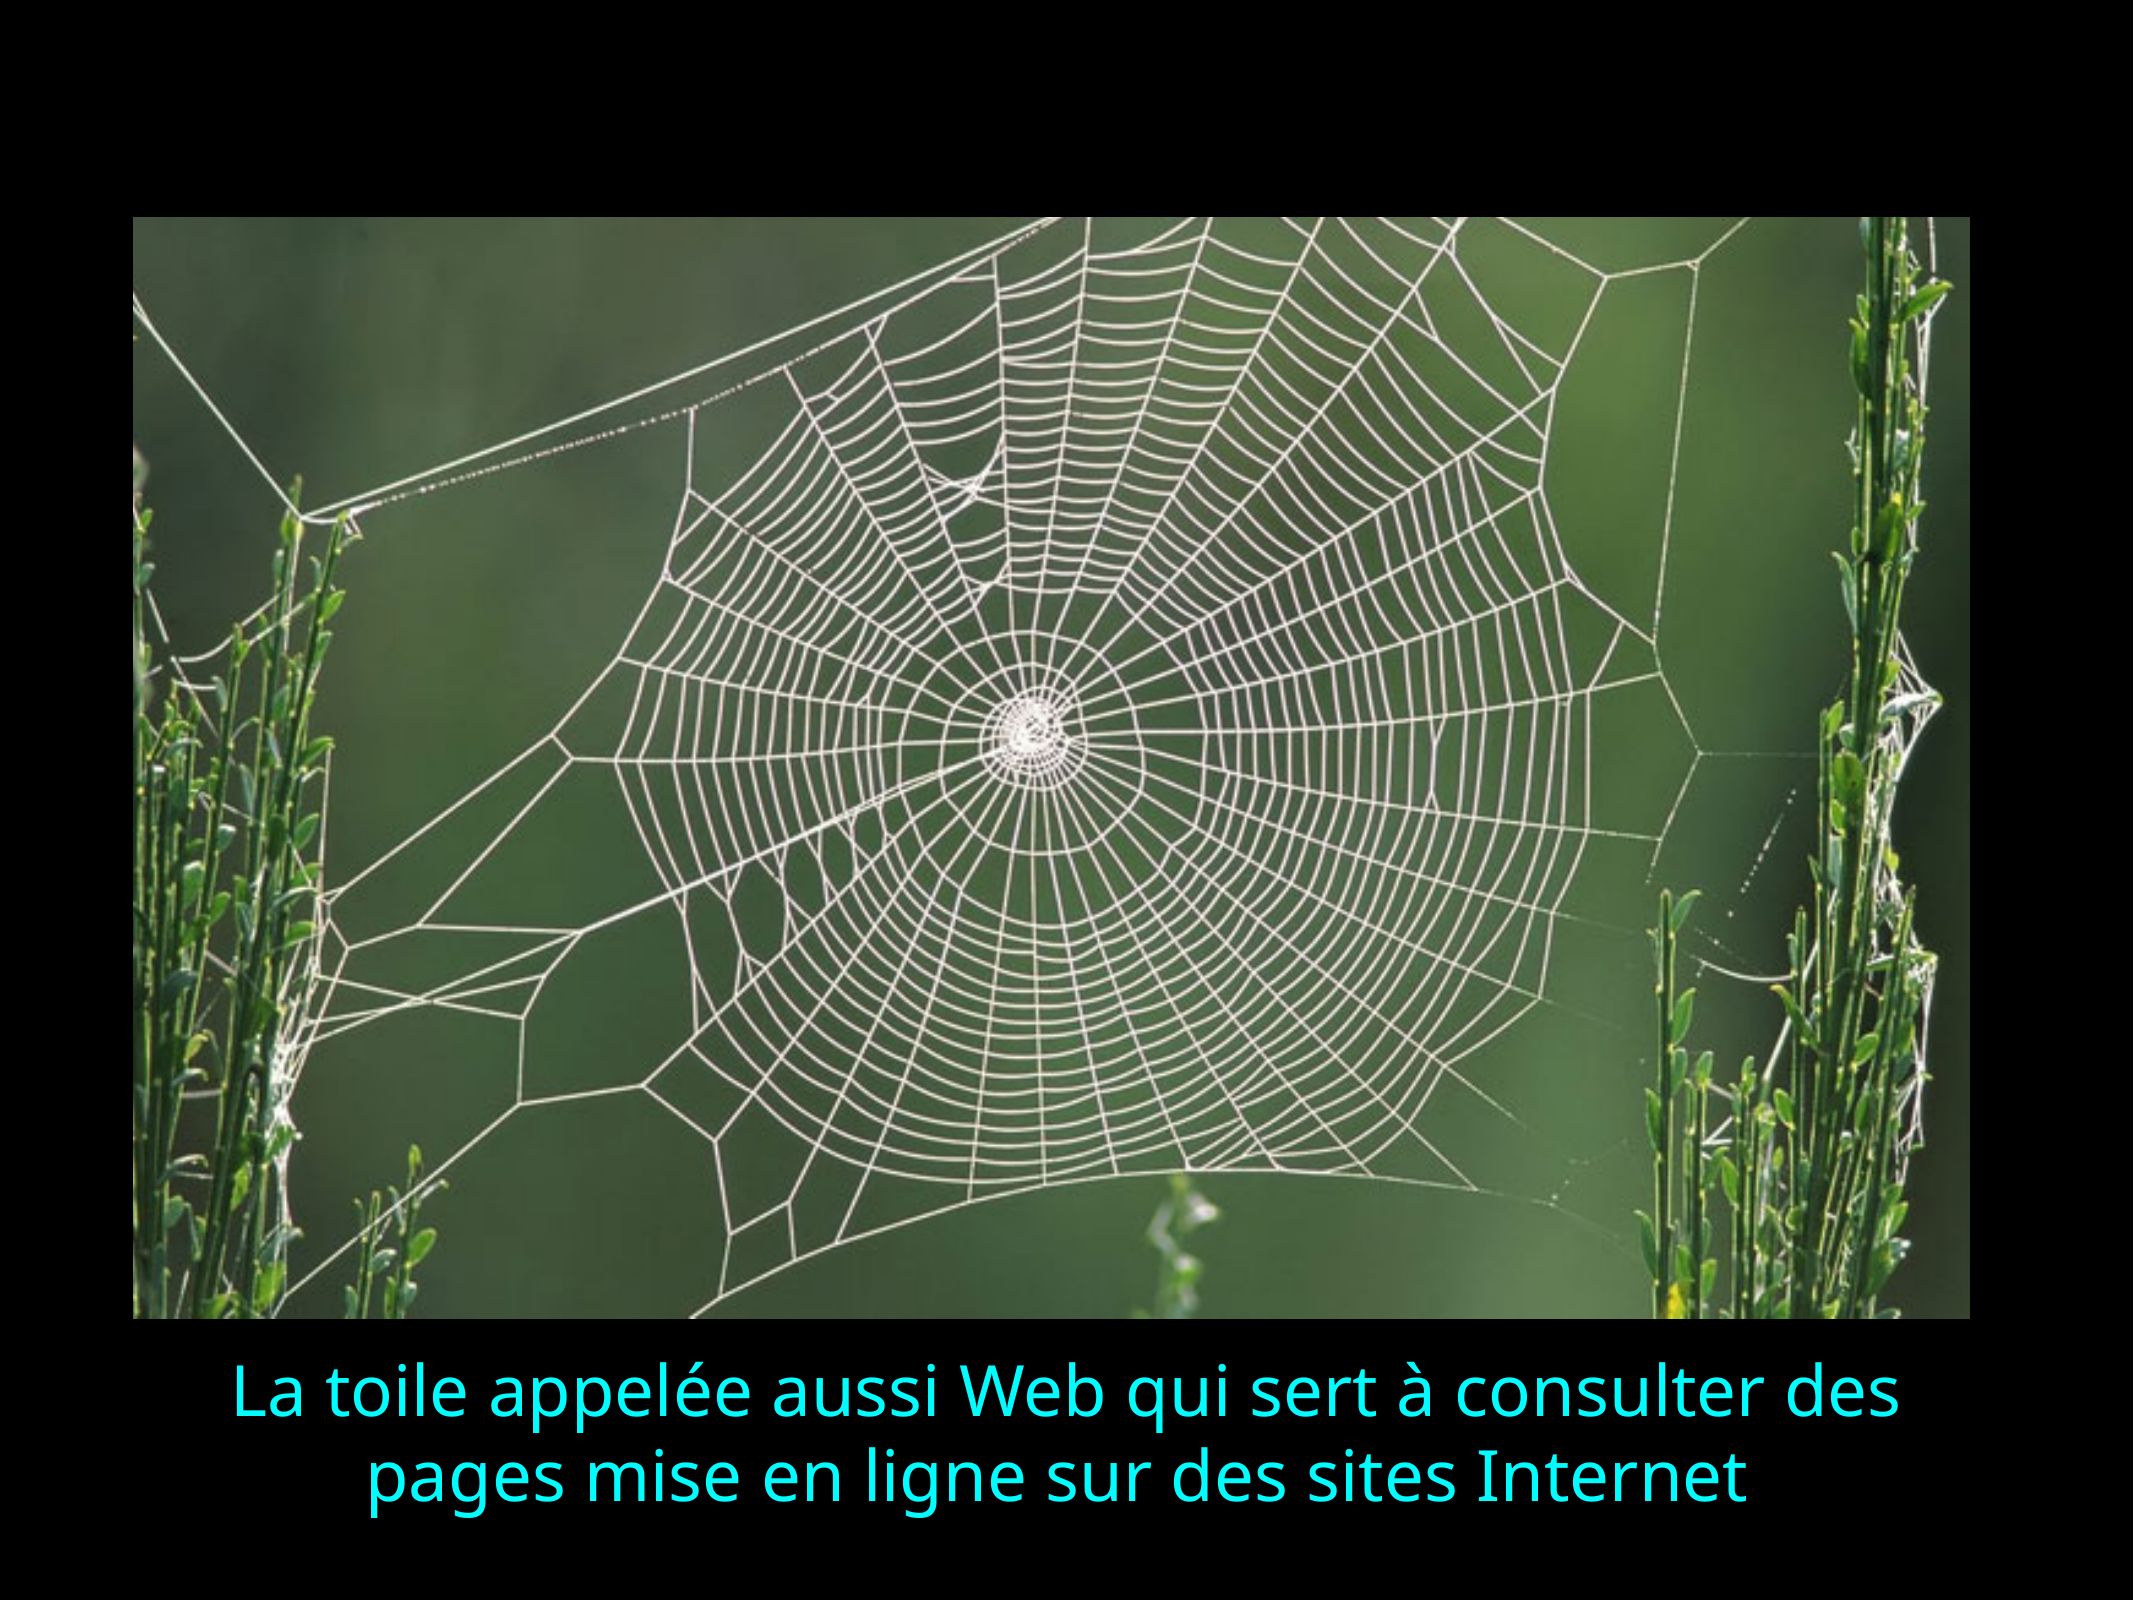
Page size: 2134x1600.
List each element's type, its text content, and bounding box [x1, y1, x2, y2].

picture [133, 216, 1970, 1319]
list La toile appelée aussi Web qui sert à consulter des pages mise en ligne sur des sites Internet [207, 1336, 1926, 1524]
